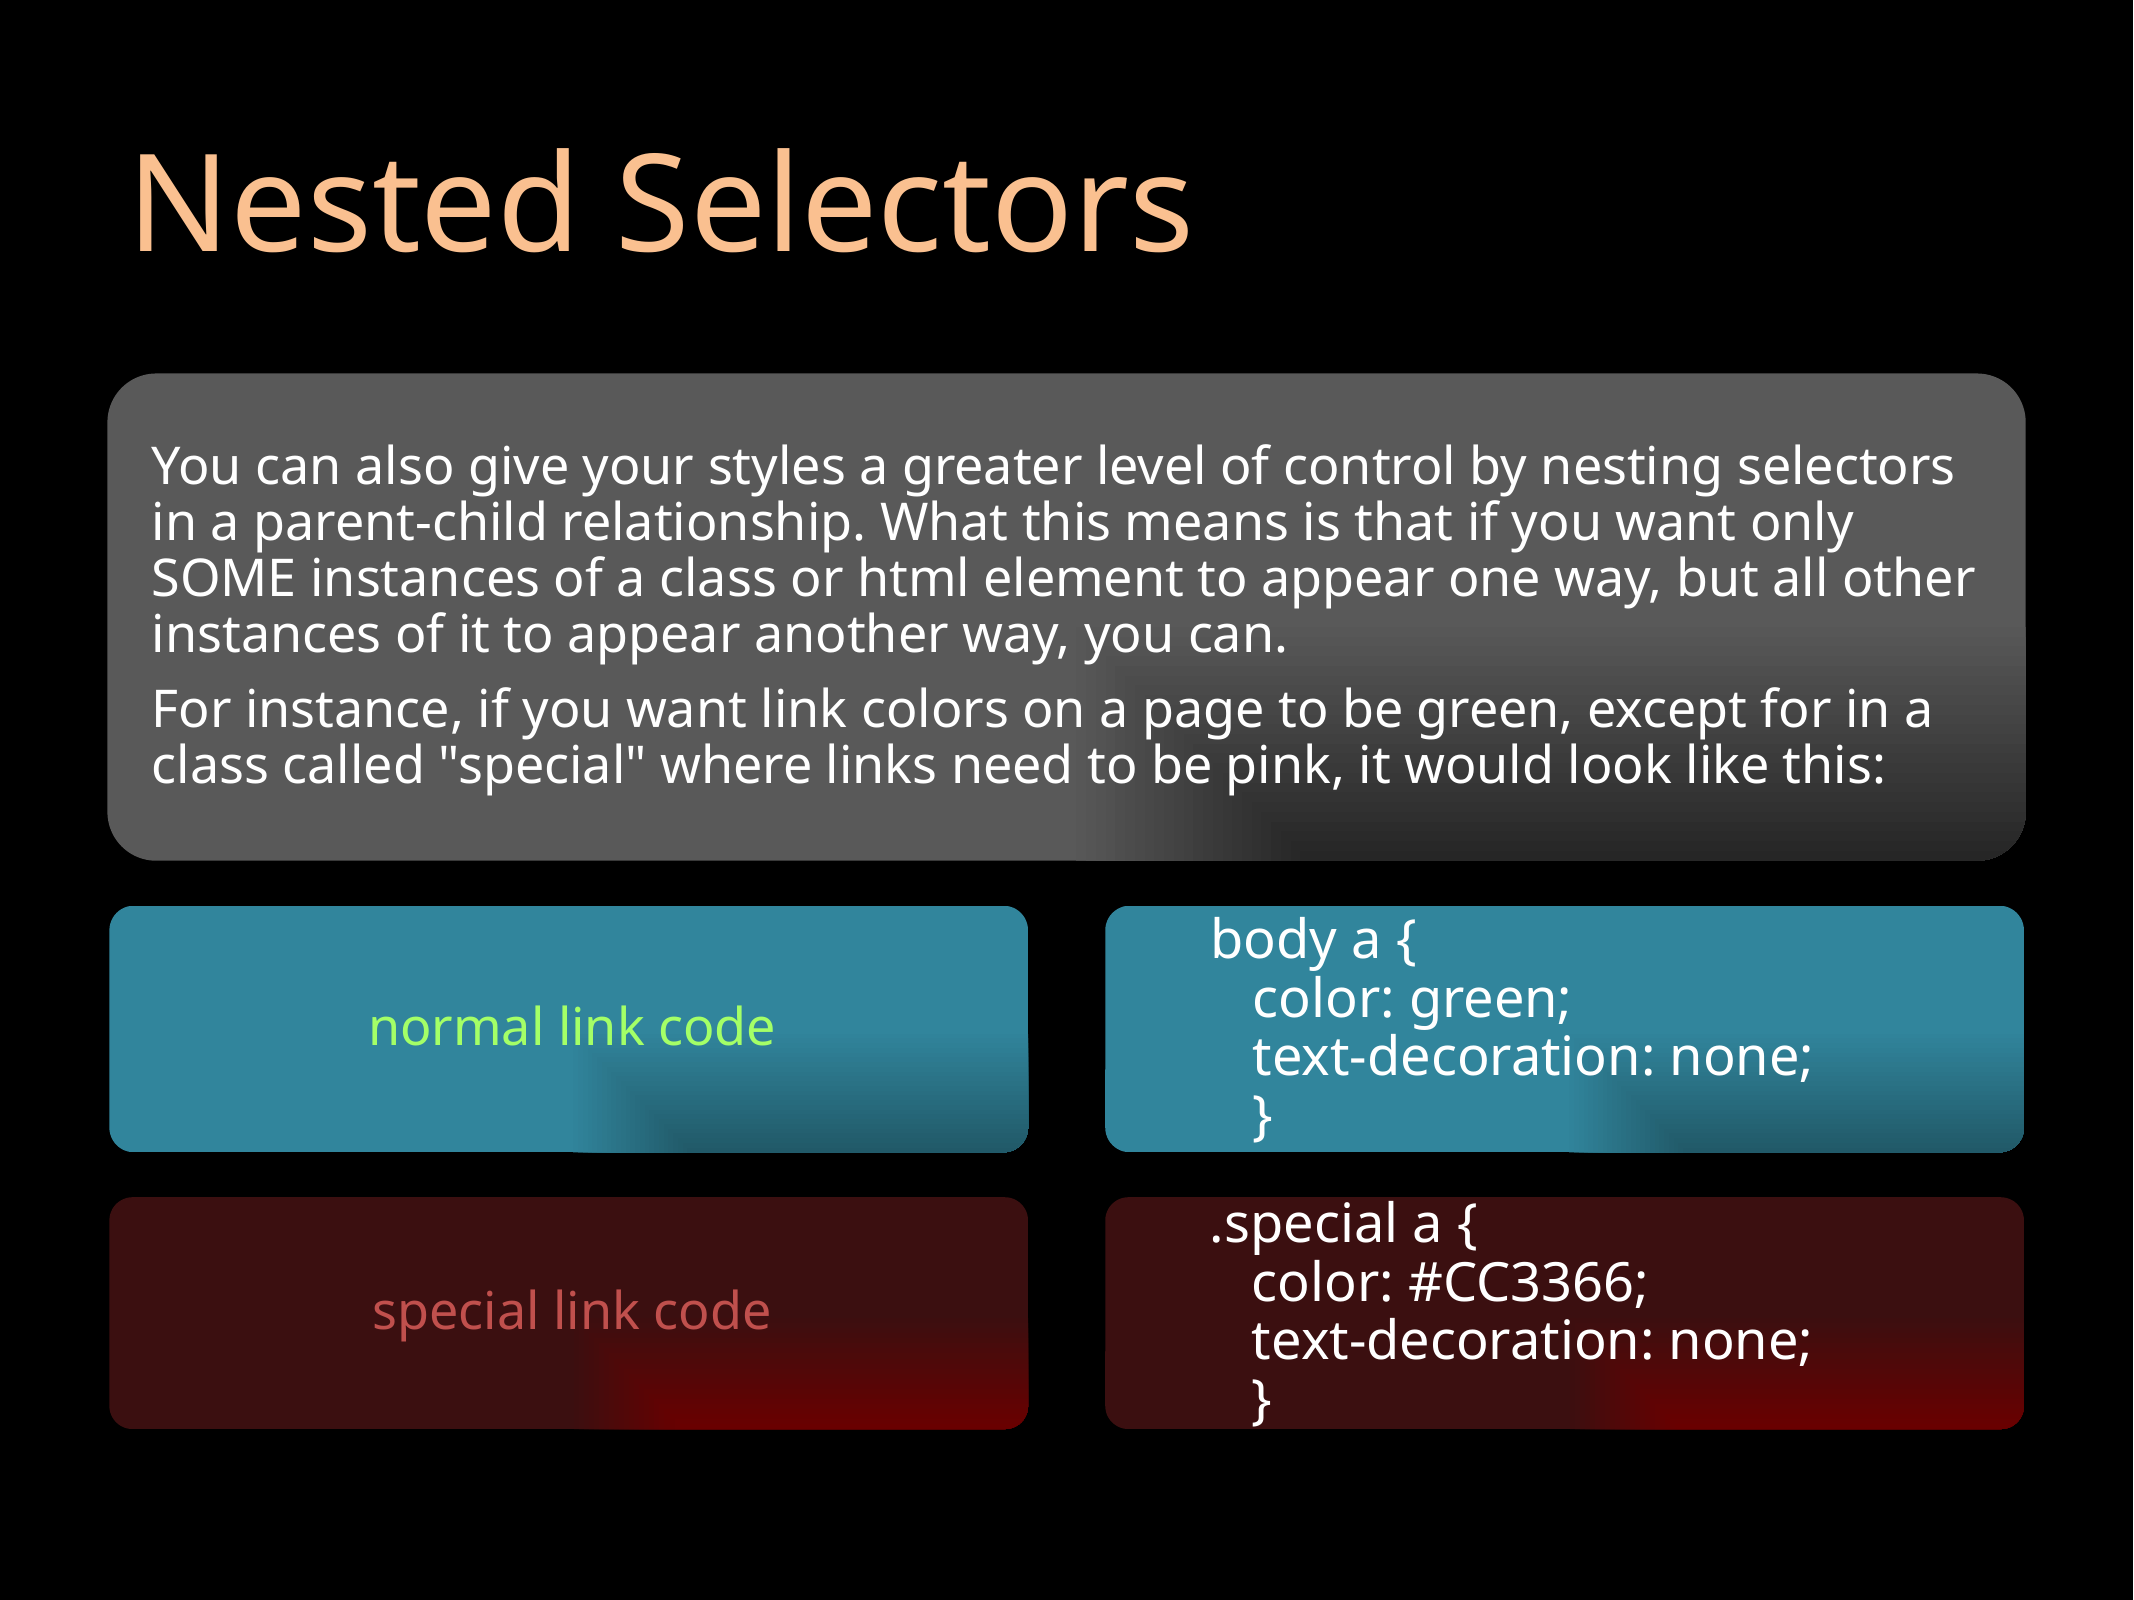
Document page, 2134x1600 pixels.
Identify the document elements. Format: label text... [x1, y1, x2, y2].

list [106, 373, 2027, 1430]
title Nested Selectors [106, 64, 2027, 331]
